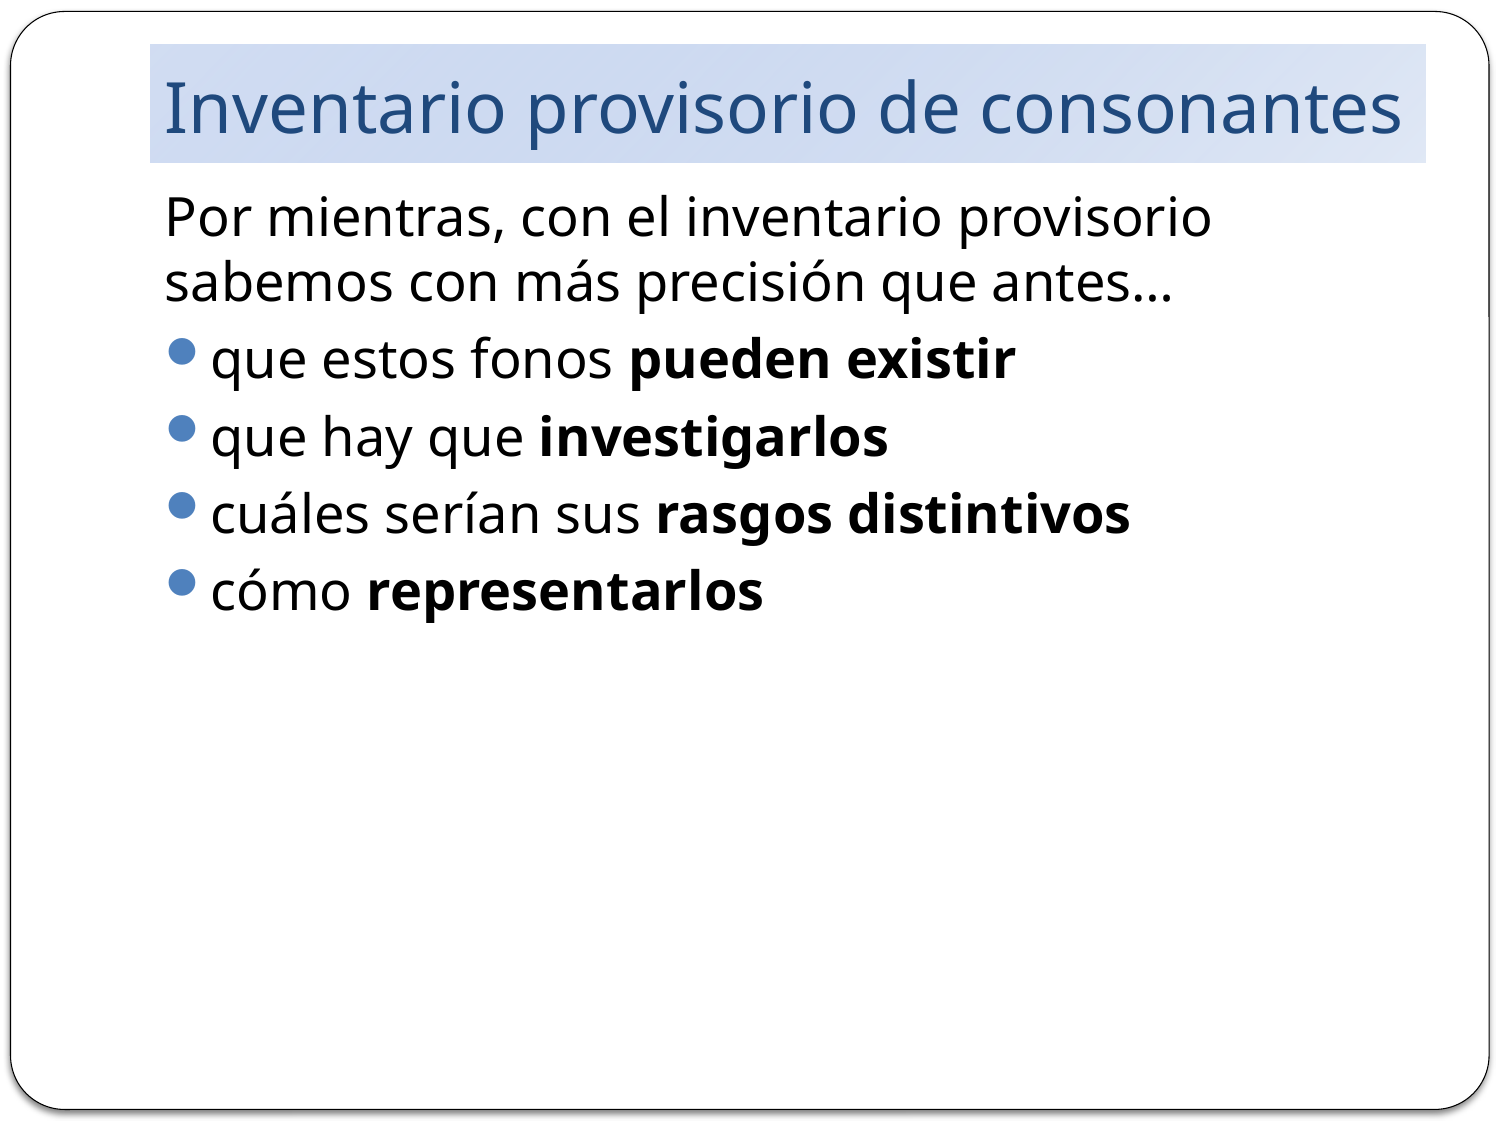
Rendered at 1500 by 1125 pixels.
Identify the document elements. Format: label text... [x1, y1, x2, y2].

title Inventario provisorio de consonantes [150, 45, 1425, 163]
list Por mientras, con el inventario provisorio sabemos con más precisión que antes… que estos fonos pueden existir que hay que investigarlos cuáles serían sus rasgos distintivos cómo representarlos [150, 174, 1425, 988]
